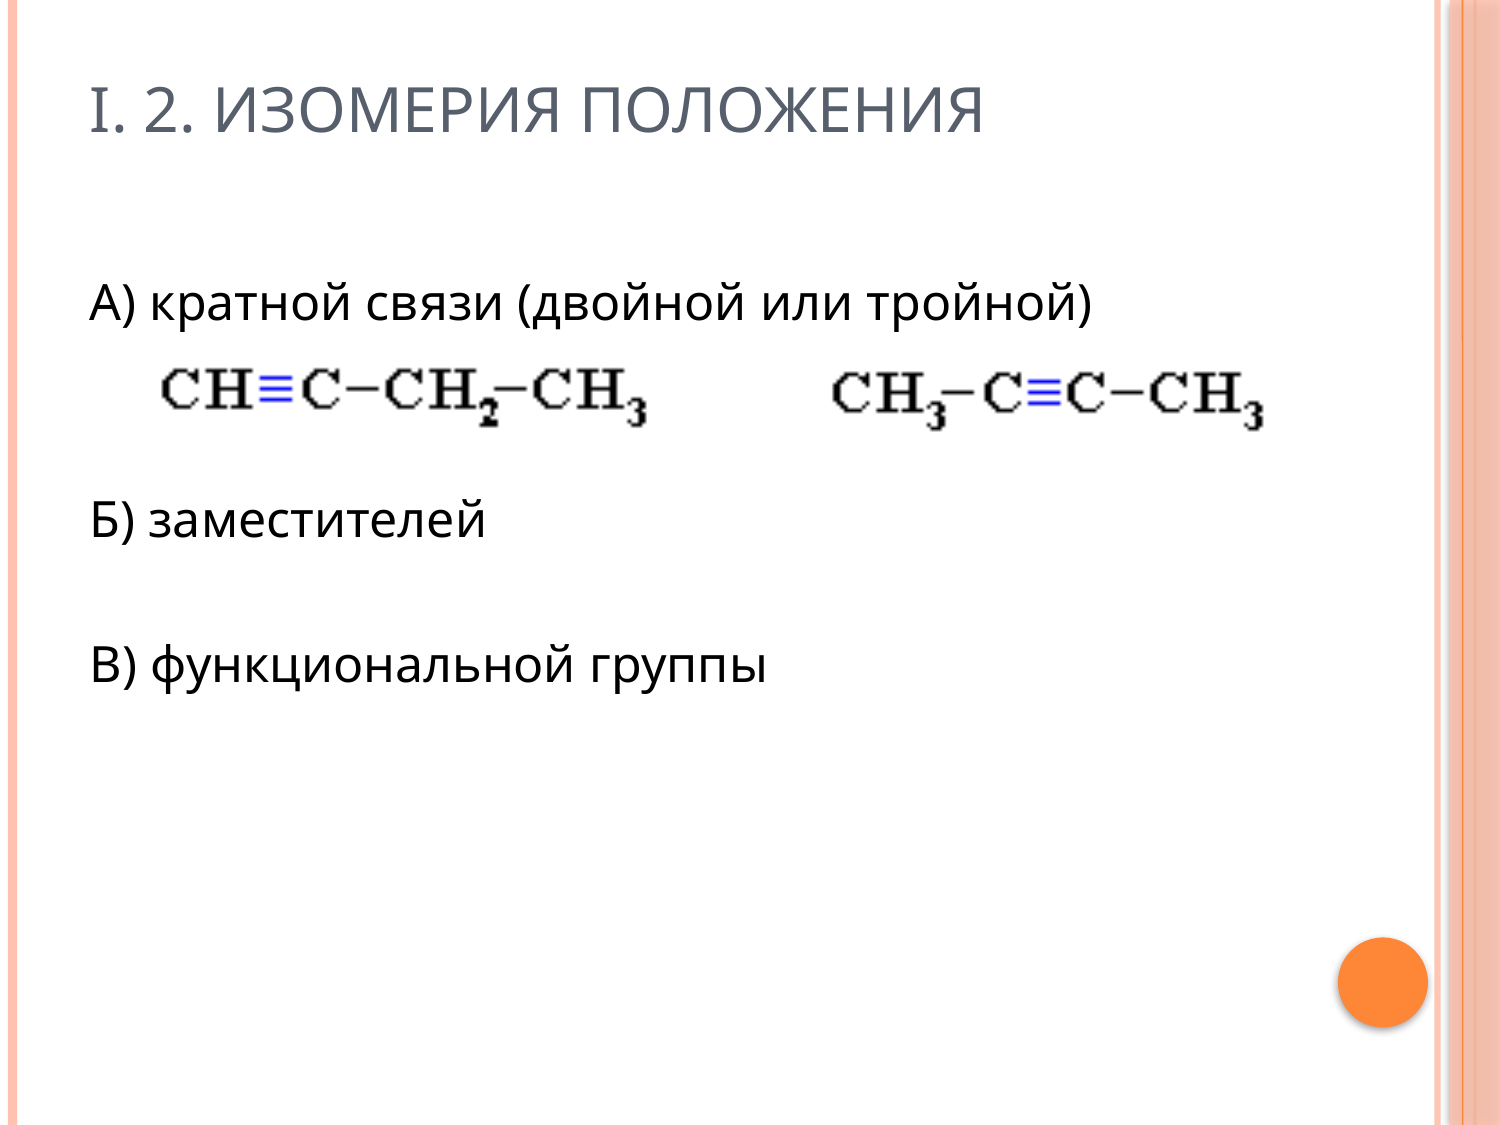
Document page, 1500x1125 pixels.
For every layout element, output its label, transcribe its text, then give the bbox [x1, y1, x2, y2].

picture [159, 362, 1290, 435]
list А) кратной связи (двойной или тройной) Б) заместителей В) функциональной группы [75, 262, 1300, 1062]
title I. 2. Изомерия положения [75, 45, 1300, 153]
